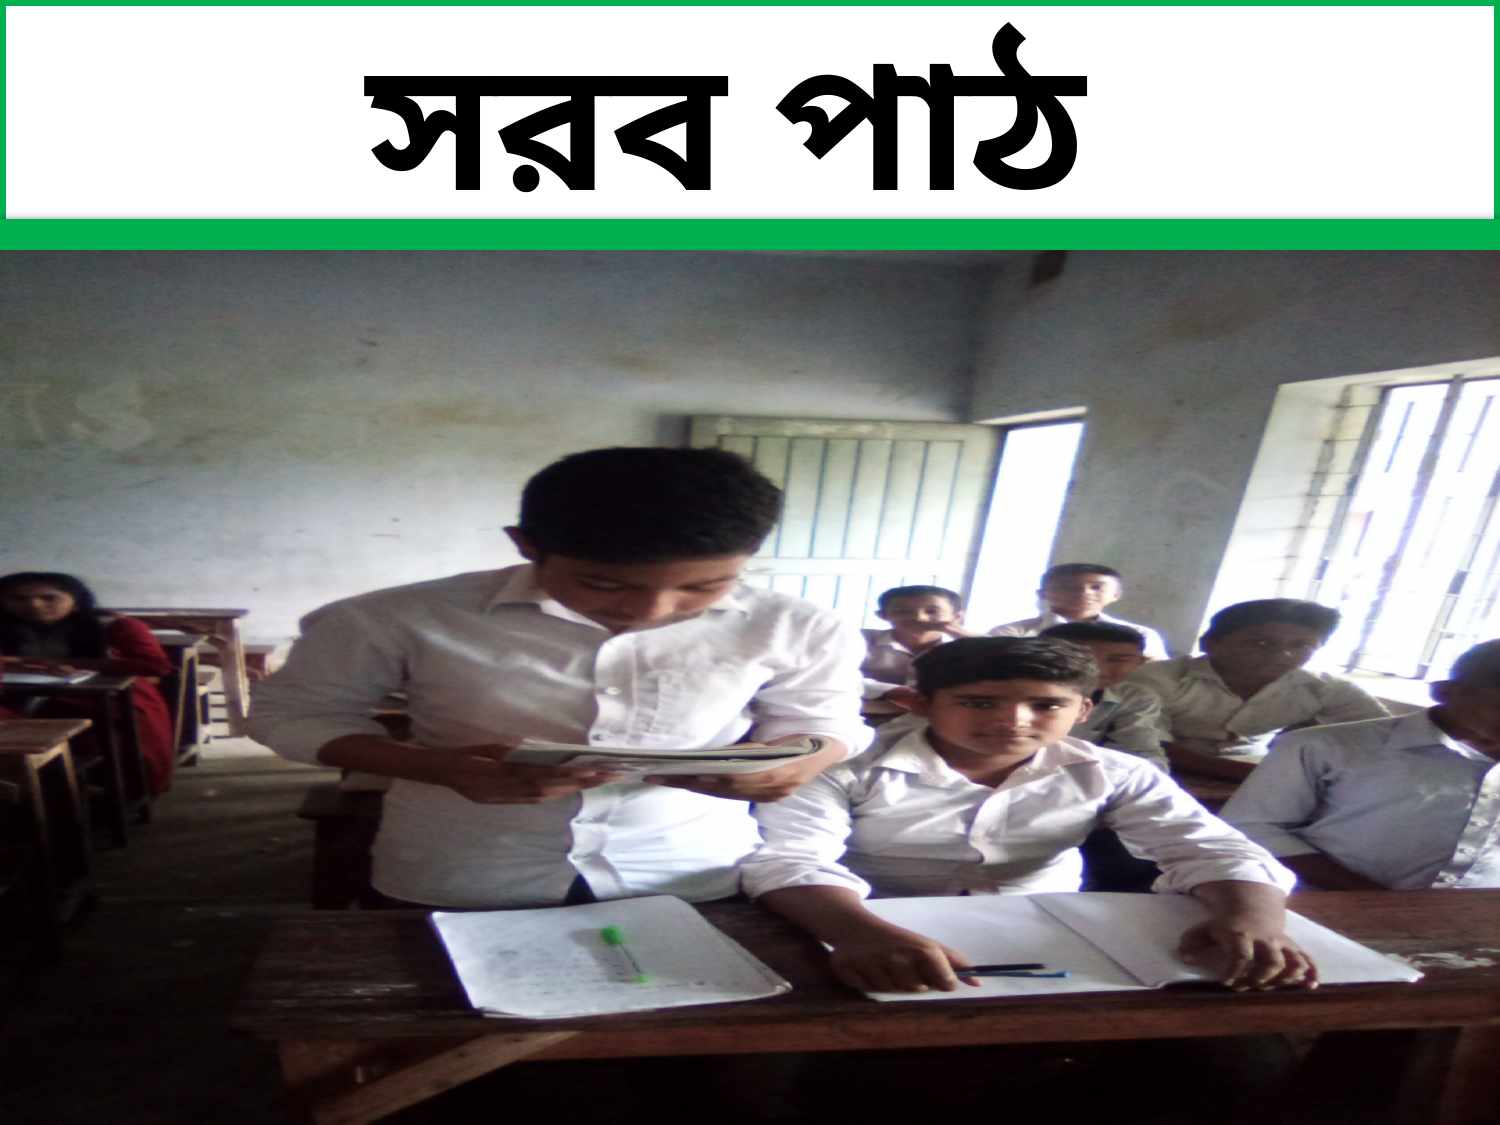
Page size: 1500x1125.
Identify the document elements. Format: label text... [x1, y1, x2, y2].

picture [0, 249, 1500, 1125]
text_box সরব পাঠ [0, 0, 1500, 213]
